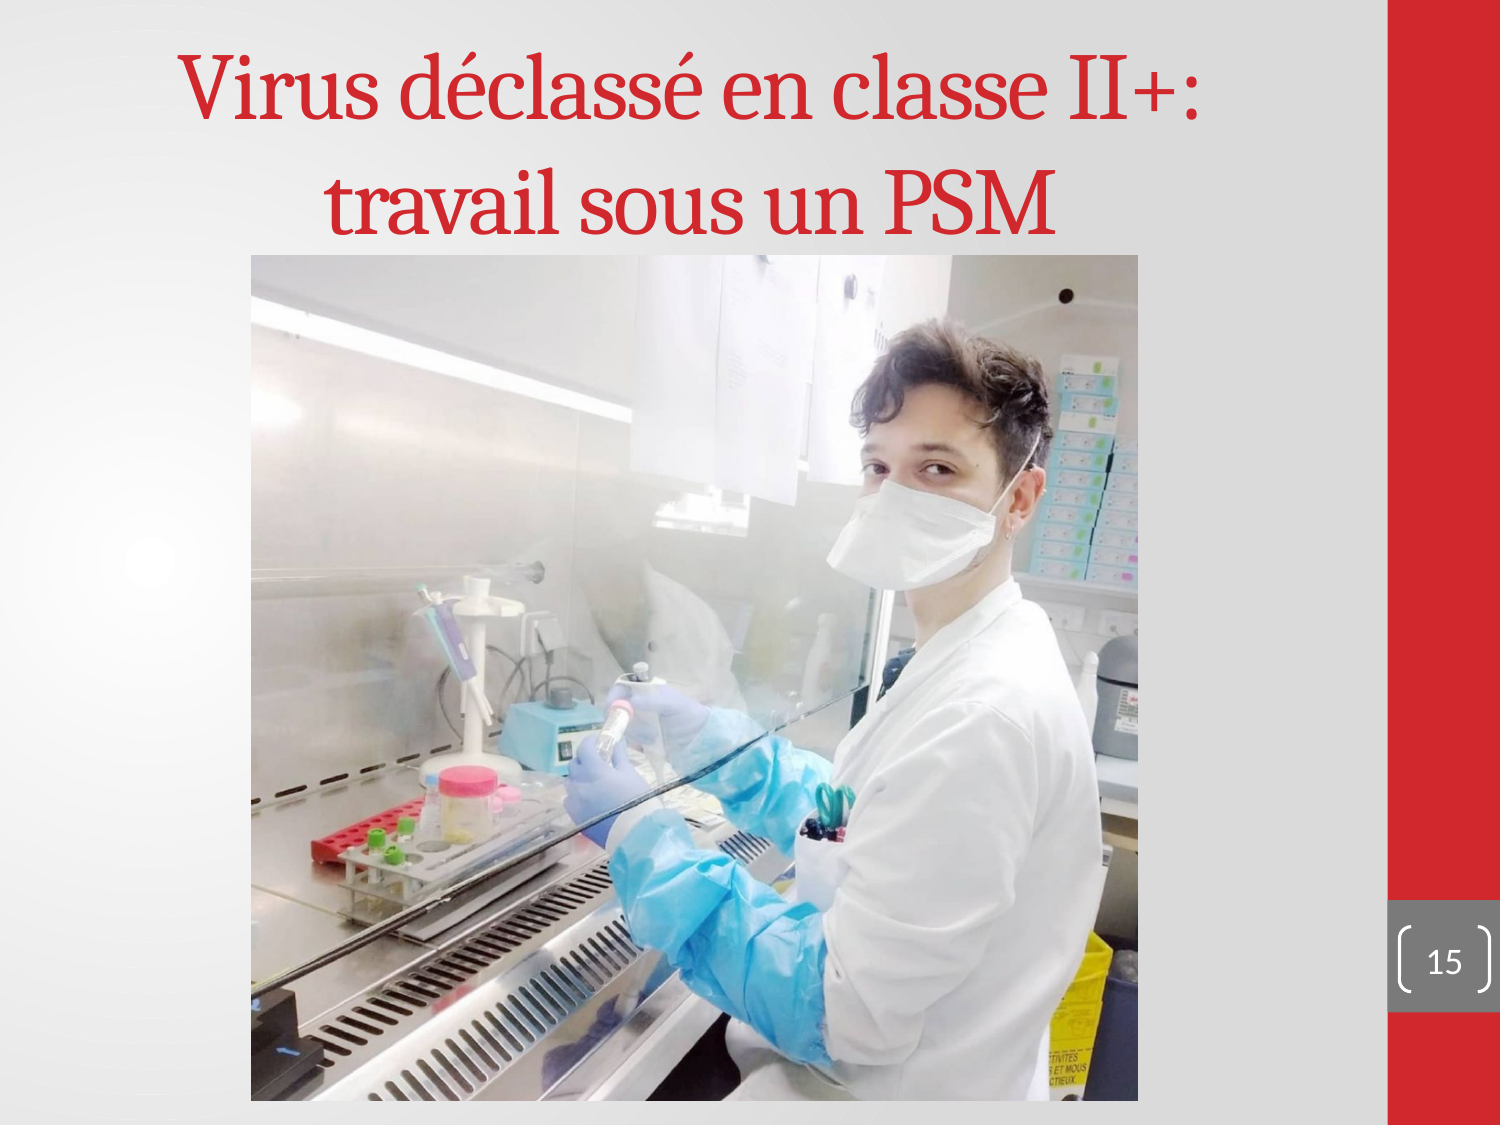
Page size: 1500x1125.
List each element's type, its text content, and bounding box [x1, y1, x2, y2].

slide_number 15 [1397, 925, 1492, 994]
title Virus déclassé en classe II+: travail sous un PSM [75, 45, 1325, 233]
picture [251, 254, 1139, 1102]
